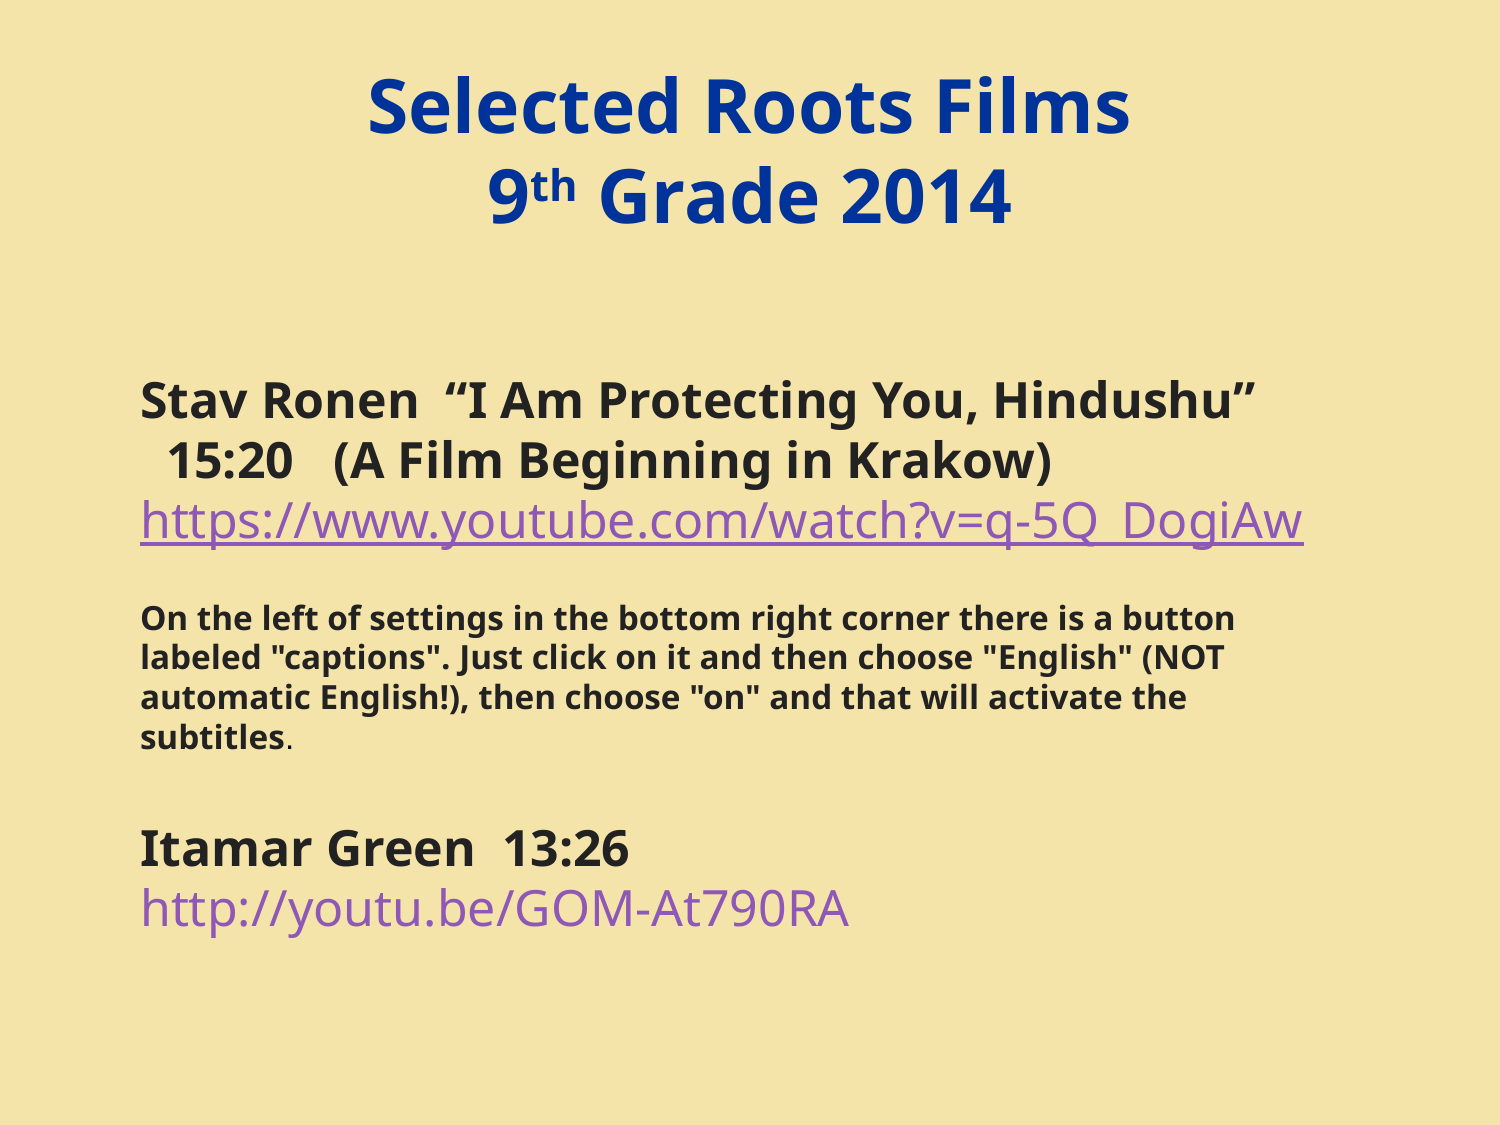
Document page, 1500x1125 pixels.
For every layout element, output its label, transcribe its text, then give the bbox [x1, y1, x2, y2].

text_box Selected Roots Films 9th Grade 2014 Stav Ronen “I Am Protecting You, Hindushu” 15:20 (A Film Beginning in Krakow) https://www.youtube.com/watch?v=q-5Q_DogiAw On the left of settings in the bottom right corner there is a button labeled "captions". Just click on it and then choose "English" (NOT automatic English!), then choose "on" and that will activate the subtitles. Itamar Green 13:26 http://youtu.be/GOM-At790RA [125, 51, 1375, 953]
